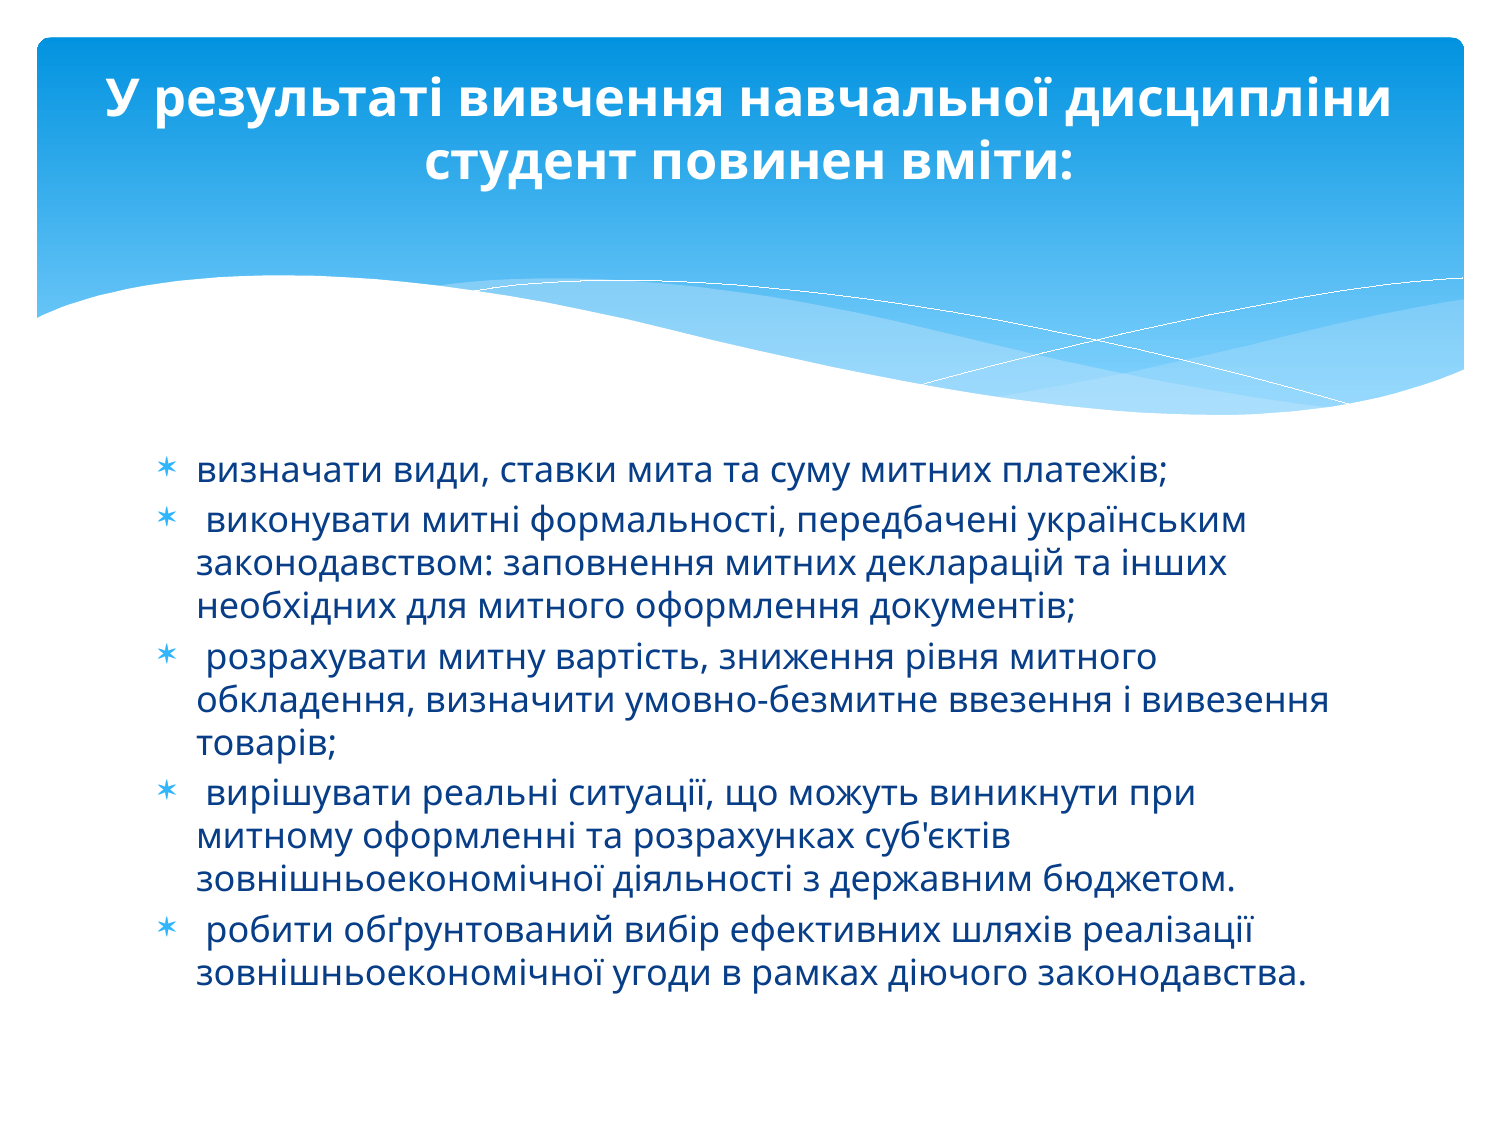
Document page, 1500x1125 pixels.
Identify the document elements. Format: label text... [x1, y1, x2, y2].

title У результаті вивчення навчальної дисципліни студент повинен вміти: [75, 55, 1425, 261]
list визначати види, ставки мита та суму митних платежів; виконувати митні формальності, передбачені українським законодавством: заповнення митних декларацій та інших необхідних для митного оформлення документів; розрахувати митну вартість, зниження рівня митного обкладення, визначити умовно-безмитне ввезення і вивезення товарів; вирішувати реальні ситуації, що можуть виникнути при митному оформленні та розрахунках суб'єктів зовнішньоекономічної діяльності з державним бюджетом. робити обґрунтований вибір ефективних шляхів реалізації зовнішньоекономічної угоди в рамках діючого законодавства. [143, 438, 1359, 1005]
